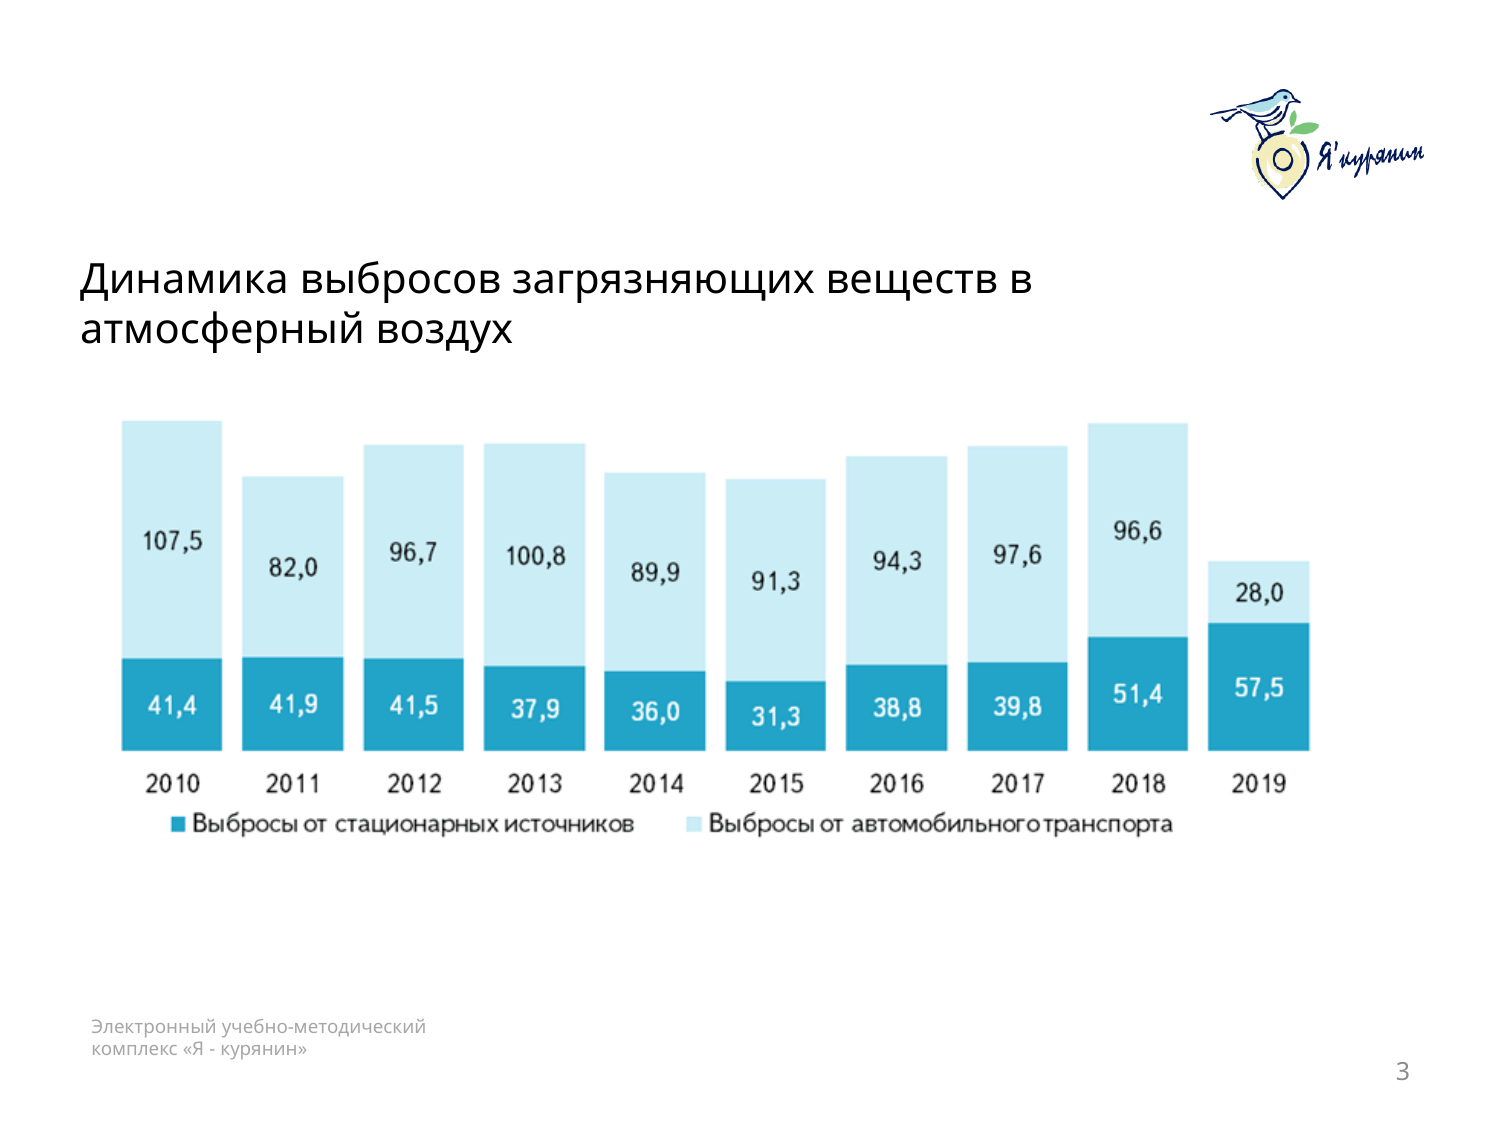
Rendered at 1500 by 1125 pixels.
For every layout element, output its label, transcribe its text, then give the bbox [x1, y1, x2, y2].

title Динамика выбросов загрязняющих веществ в атмосферный воздух [64, 208, 1177, 396]
picture [1210, 89, 1424, 200]
slide_number 3 [1074, 1042, 1425, 1103]
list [88, 396, 1335, 847]
